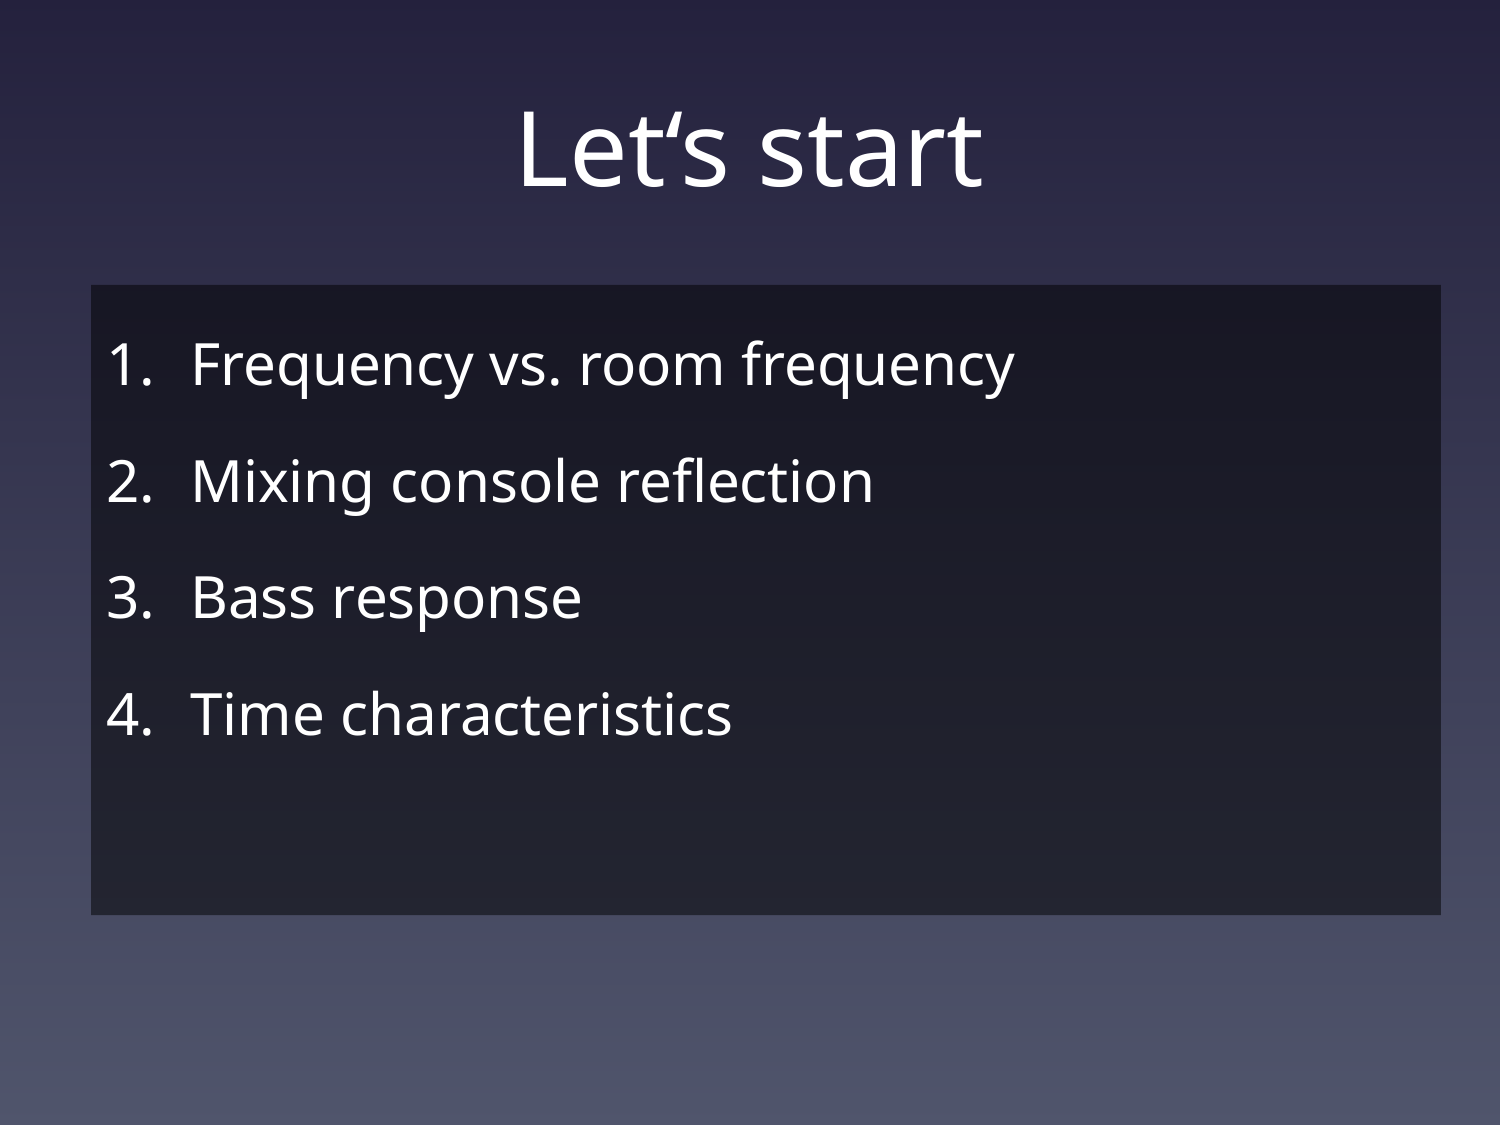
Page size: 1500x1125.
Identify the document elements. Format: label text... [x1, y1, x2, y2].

title Let‘s start [75, 75, 1425, 263]
list Frequency vs. room frequency Mixing console reflection Bass response Time characteristics [91, 284, 1441, 916]
